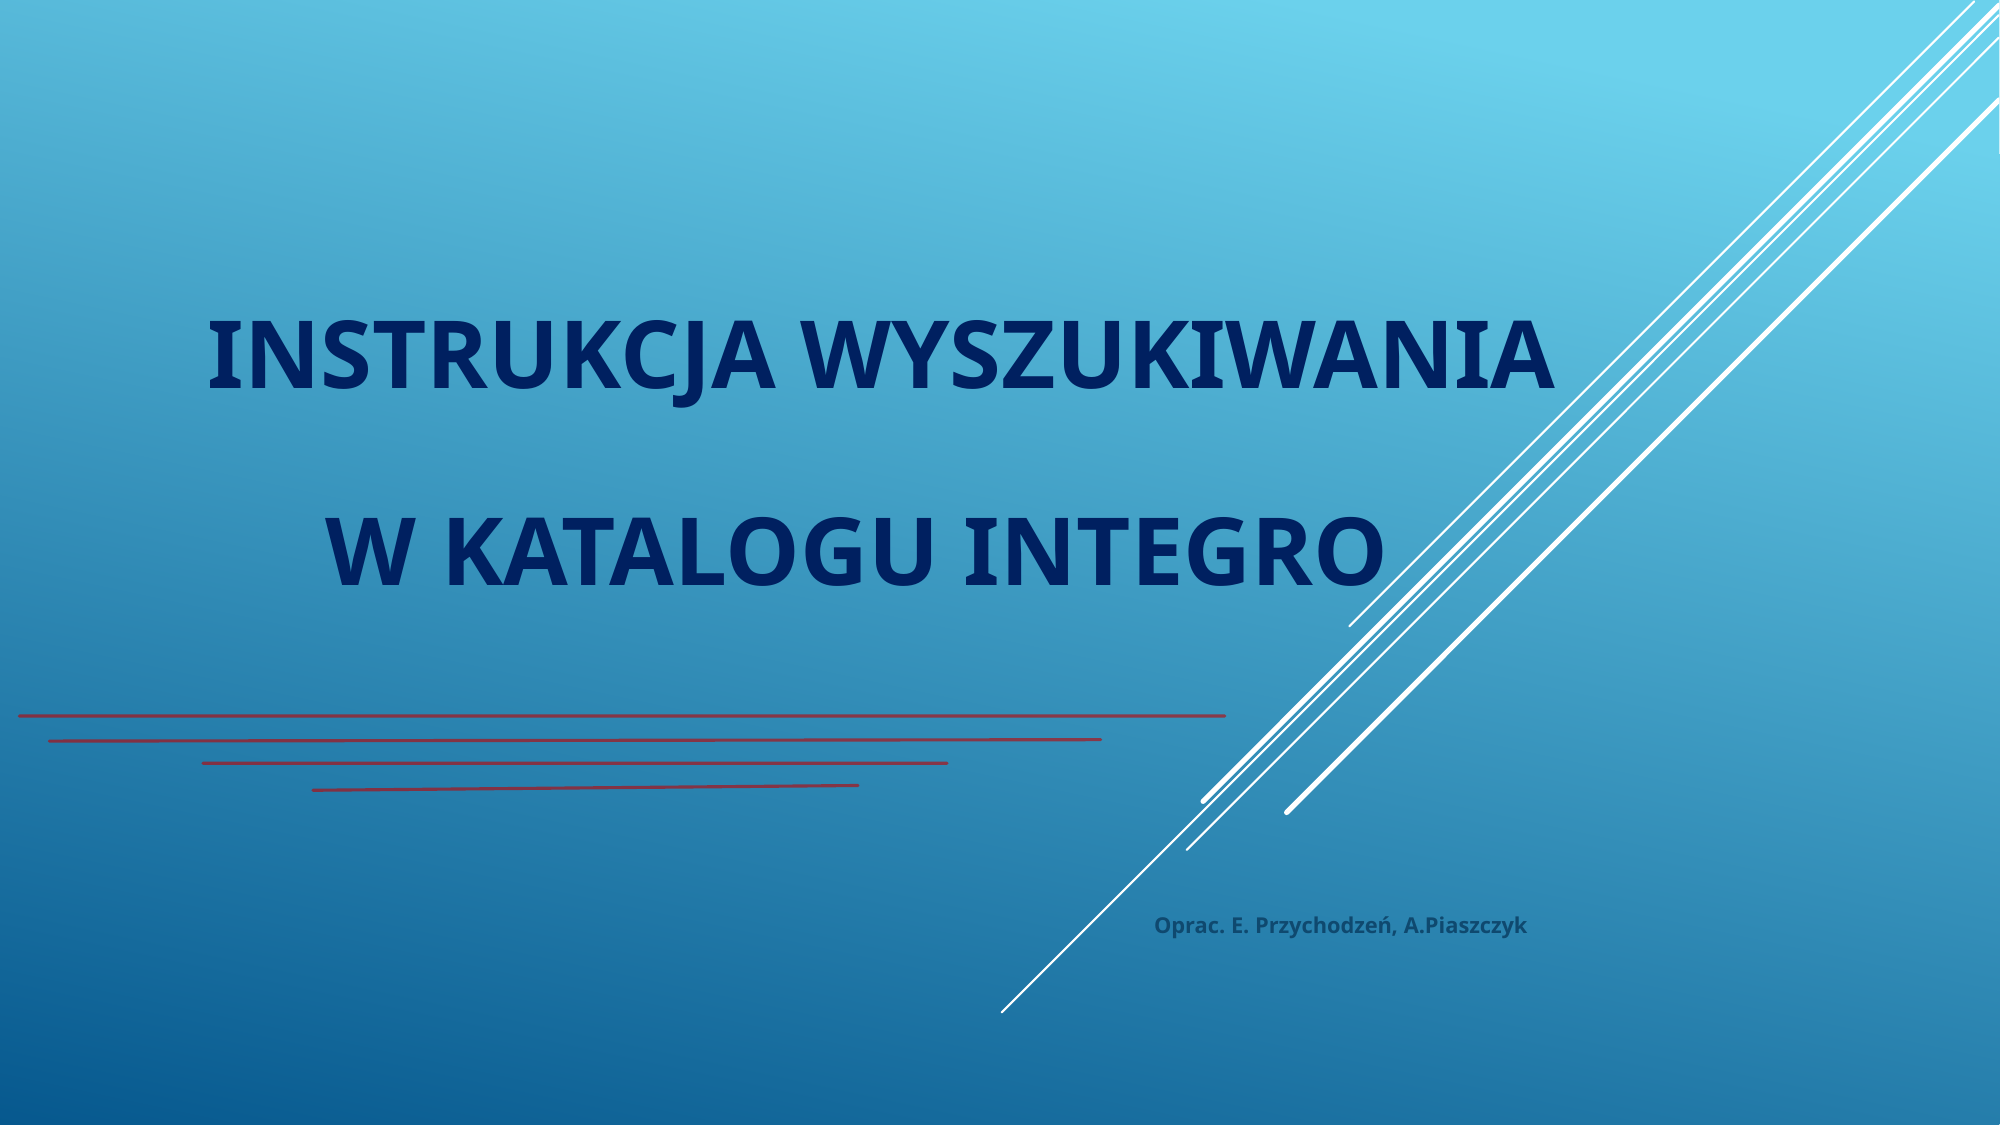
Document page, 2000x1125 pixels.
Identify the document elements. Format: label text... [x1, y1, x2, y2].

title Instrukcja Wyszukiwania w katalogu integro [112, 66, 1579, 950]
subtitle Oprac. E. Przychodzeń, A.Piaszczyk [112, 630, 1544, 950]
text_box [312, 785, 859, 791]
